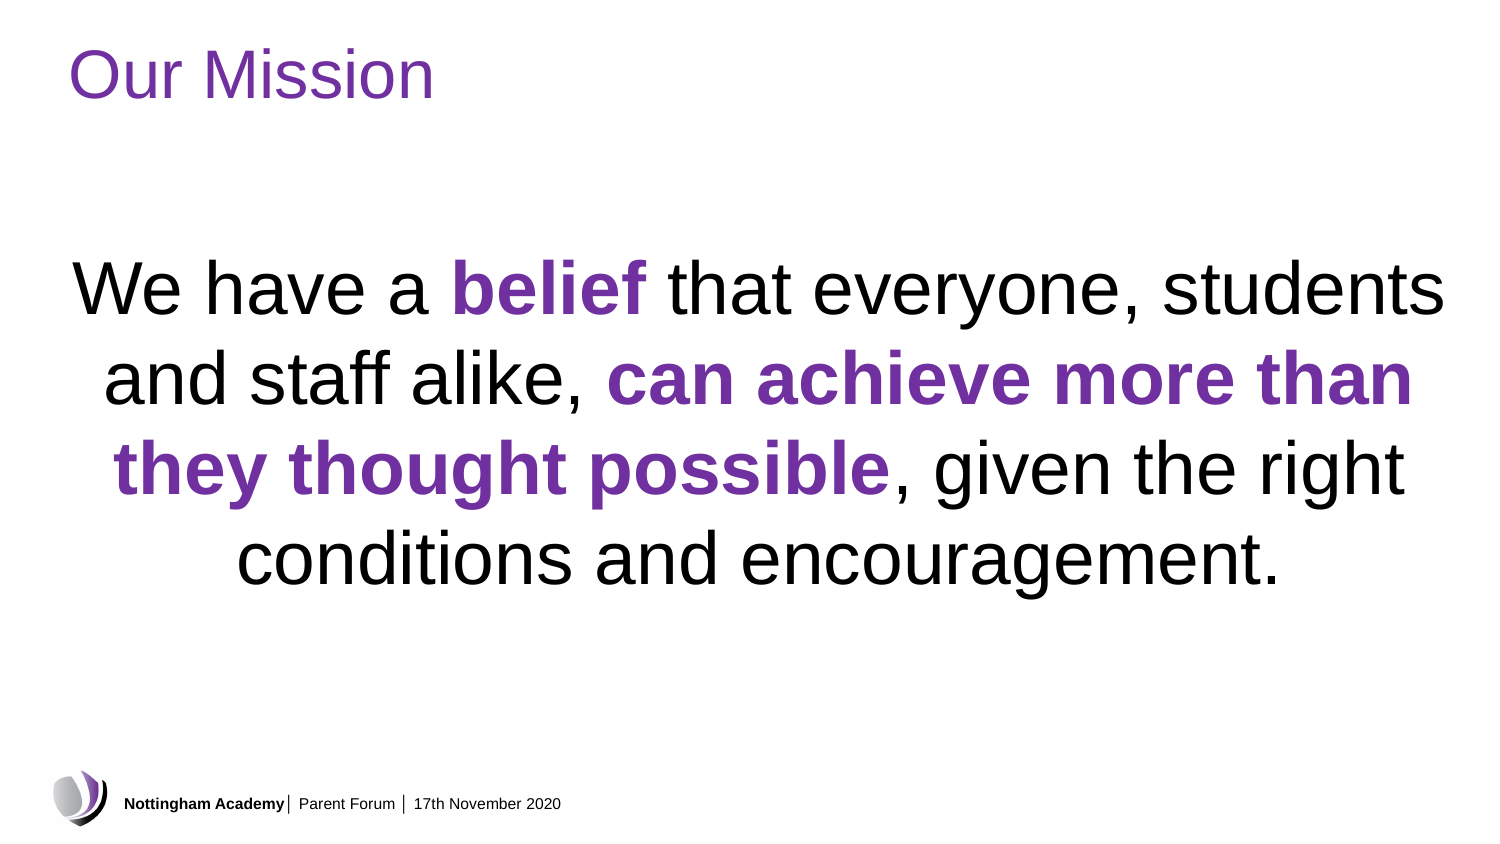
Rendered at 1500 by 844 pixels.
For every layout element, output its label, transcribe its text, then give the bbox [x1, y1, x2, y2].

text_box We have a belief that everyone, students and staff alike, can achieve more than they thought possible, given the right conditions and encouragement. [53, 232, 1466, 608]
picture [43, 761, 119, 837]
title Our Mission [53, 0, 1348, 158]
